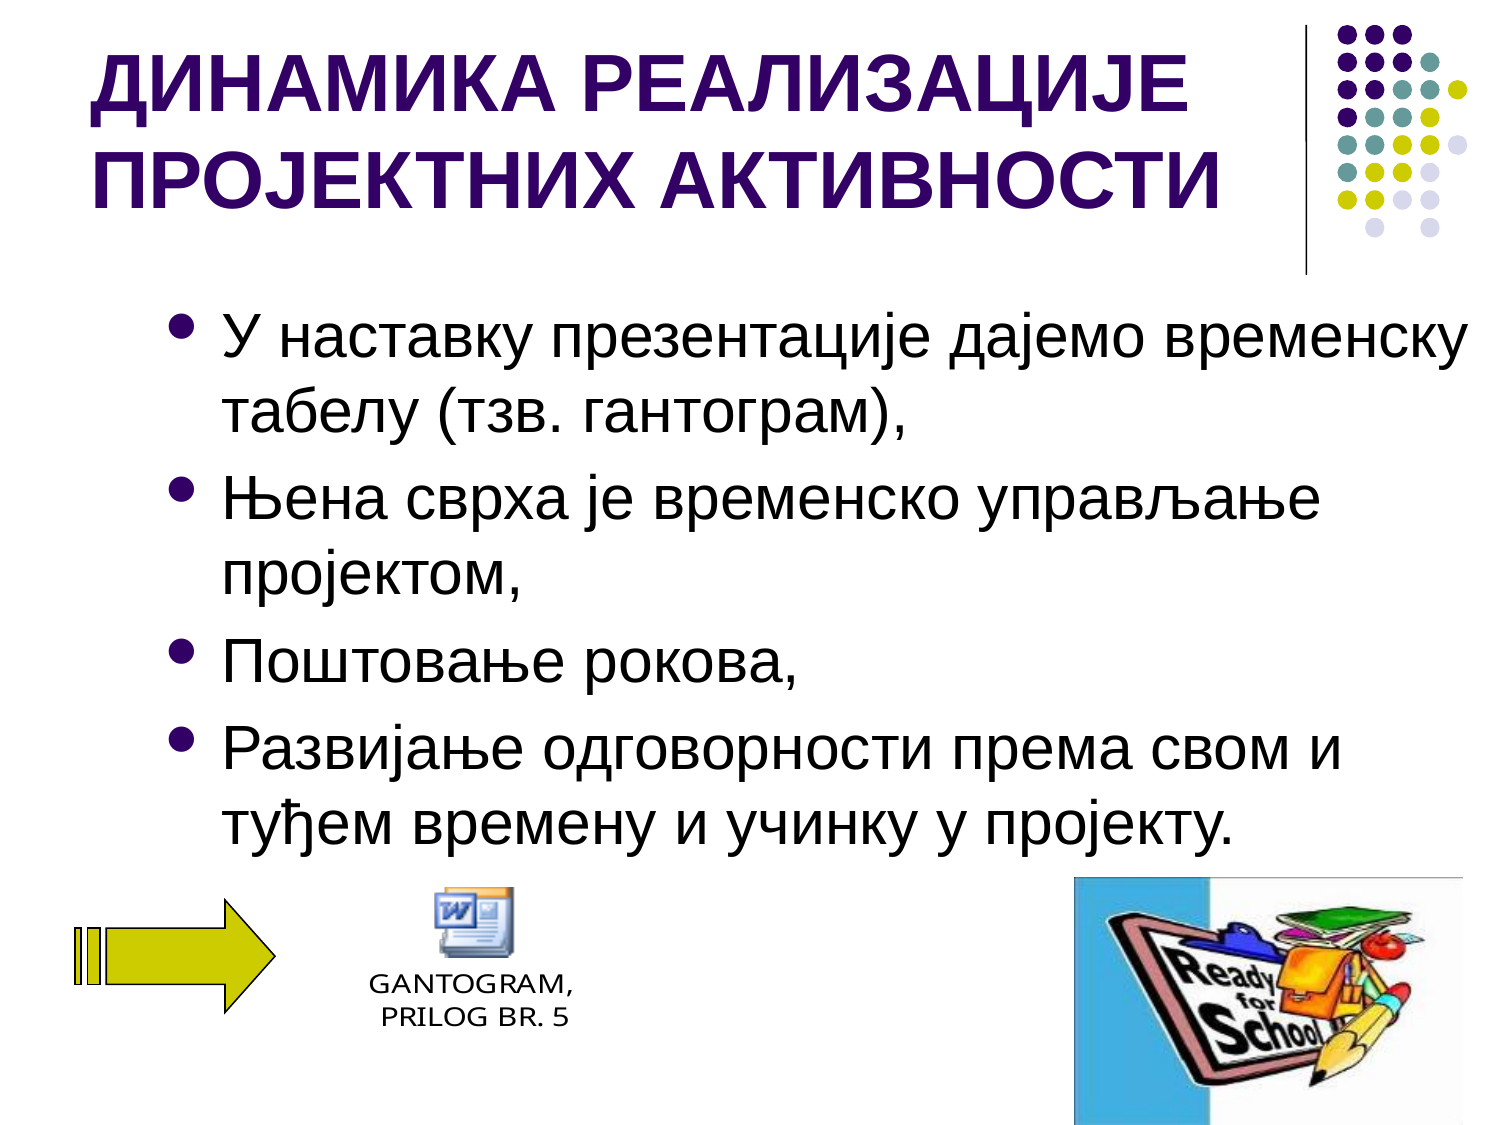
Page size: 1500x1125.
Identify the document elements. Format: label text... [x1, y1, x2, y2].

text_box [75, 928, 82, 985]
picture [1074, 876, 1463, 1125]
list У наставку презентације дајемо временску табелу (тзв. гантограм), Њена сврха је временско управљање пројектом, Поштовање рокова, Развијање одговорности према свом и туђем времену и учинку у пројекту. [149, 287, 1500, 1012]
text_box [87, 928, 100, 985]
title ДИНАМИКА РЕАЛИЗАЦИЈЕ ПРОЈЕКТНИХ АКТИВНОСТИ [74, 19, 1313, 233]
text_box [106, 900, 276, 1013]
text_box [349, 887, 601, 1065]
